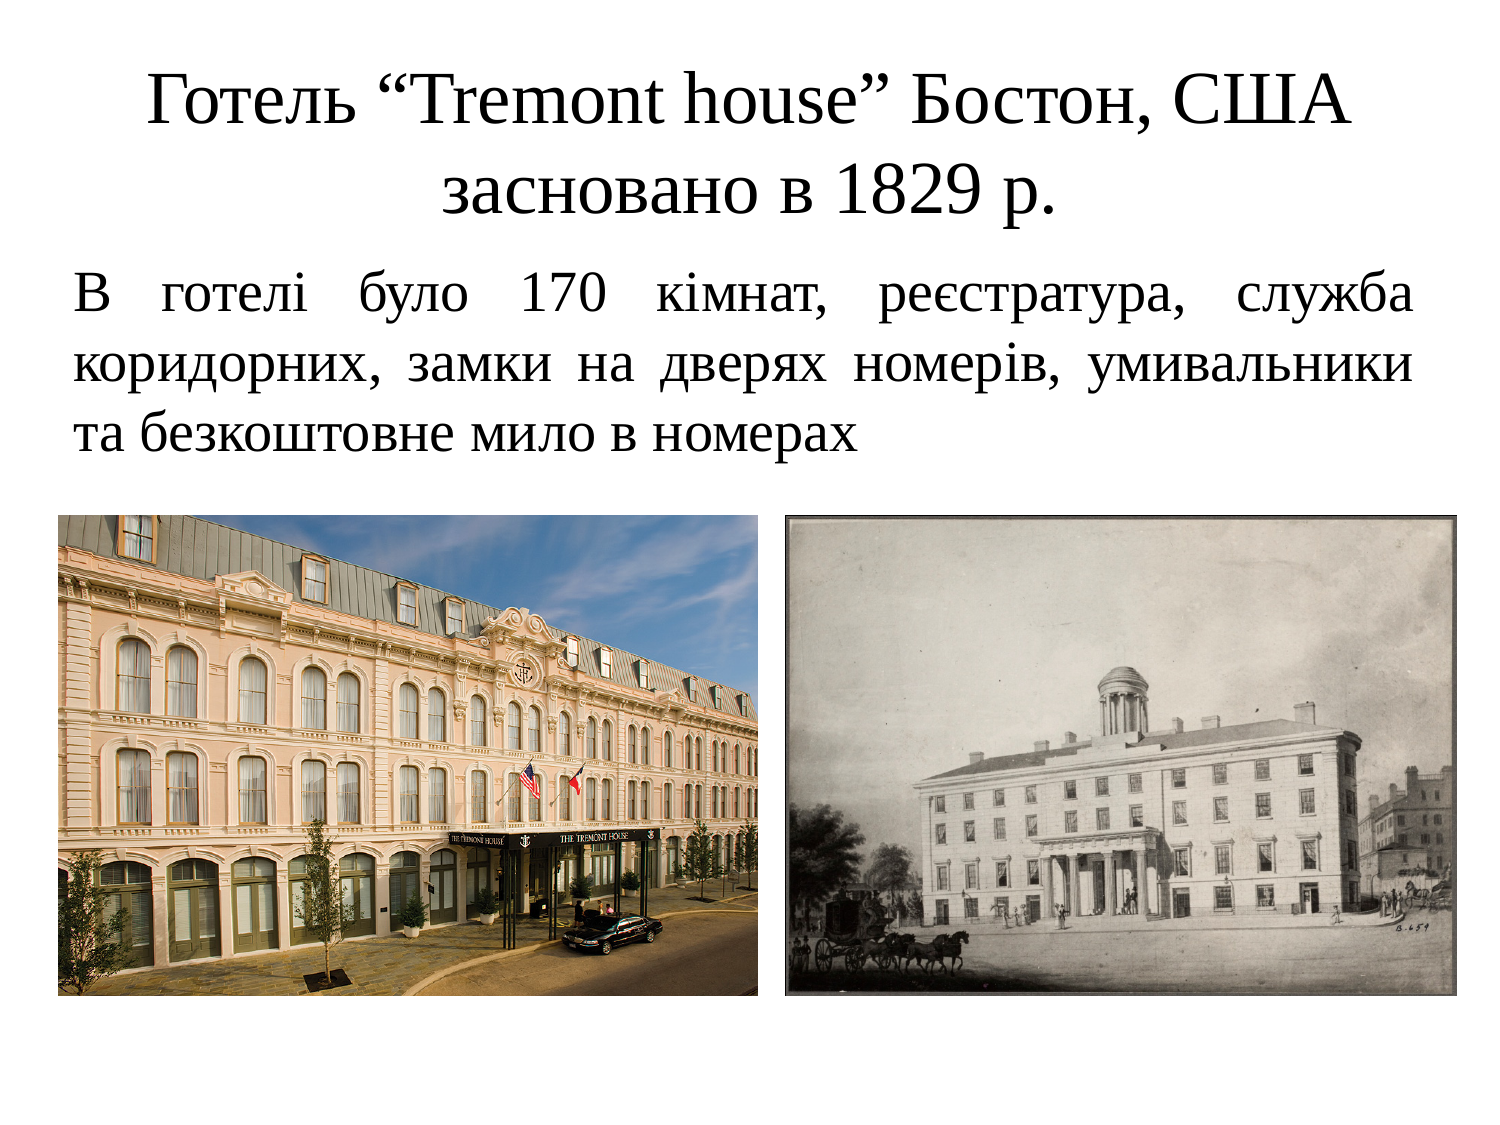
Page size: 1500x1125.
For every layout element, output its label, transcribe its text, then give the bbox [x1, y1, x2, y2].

title Готель “Tremont house” Бостон, США засновано в 1829 р. [75, 45, 1425, 233]
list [784, 515, 1457, 997]
text_box В готелі було 170 кімнат, реєстратура, служба коридорних, замки на дверях номерів, умивальники та безкоштовне мило в номерах [58, 246, 1430, 471]
picture [58, 515, 758, 997]
